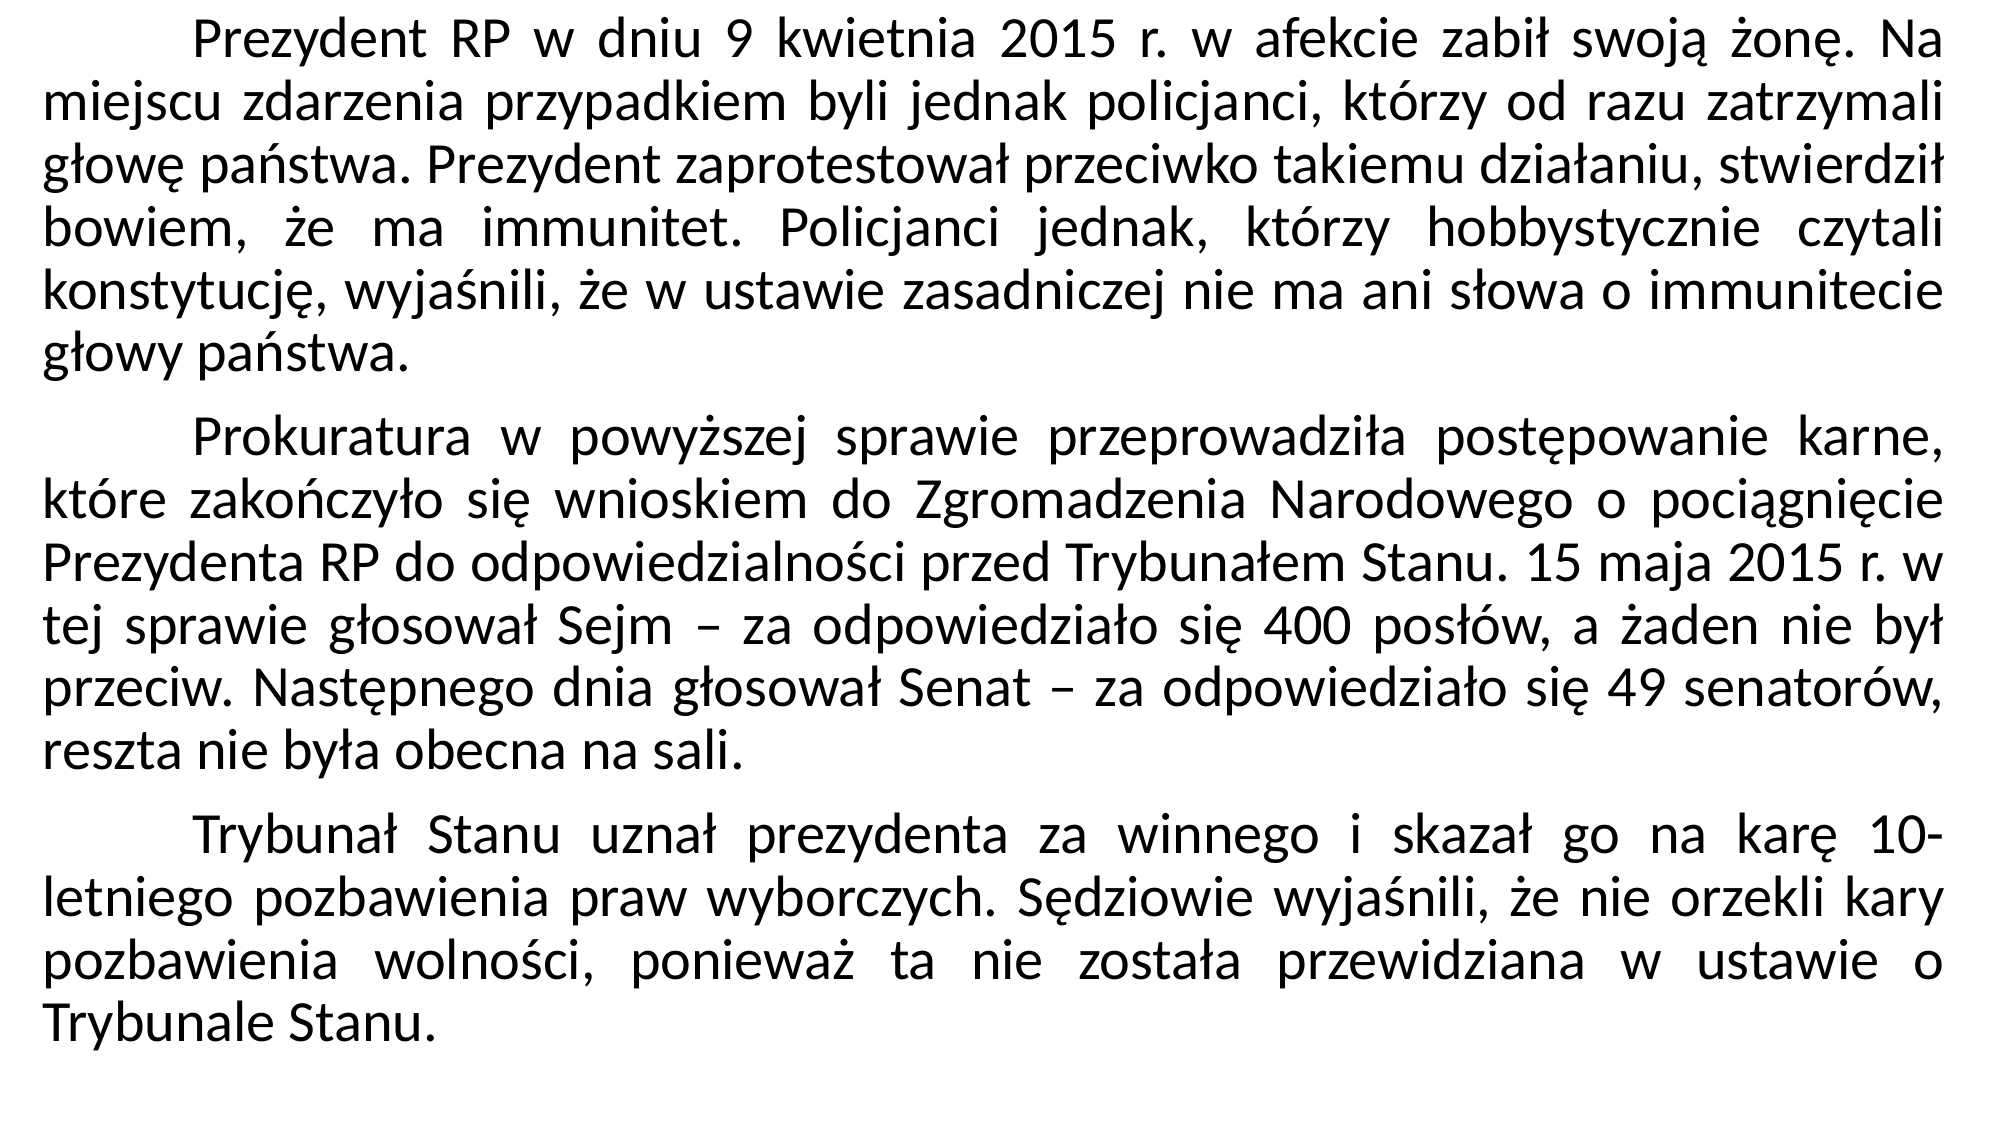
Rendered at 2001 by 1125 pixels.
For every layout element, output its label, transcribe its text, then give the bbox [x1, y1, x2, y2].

list Prezydent RP w dniu 9 kwietnia 2015 r. w afekcie zabił swoją żonę. Na miejscu zdarzenia przypadkiem byli jednak policjanci, którzy od razu zatrzymali głowę państwa. Prezydent zaprotestował przeciwko takiemu działaniu, stwierdził bowiem, że ma immunitet. Policjanci jednak, którzy hobbystycznie czytali konstytucję, wyjaśnili, że w ustawie zasadniczej nie ma ani słowa o immunitecie głowy państwa. Prokuratura w powyższej sprawie przeprowadziła postępowanie karne, które zakończyło się wnioskiem do Zgromadzenia Narodowego o pociągnięcie Prezydenta RP do odpowiedzialności przed Trybunałem Stanu. 15 maja 2015 r. w tej sprawie głosował Sejm – za odpowiedziało się 400 posłów, a żaden nie był przeciw. Następnego dnia głosował Senat – za odpowiedziało się 49 senatorów, reszta nie była obecna na sali. Trybunał Stanu uznał prezydenta za winnego i skazał go na karę 10-letniego pozbawienia praw wyborczych. Sędziowie wyjaśnili, że nie orzekli kary pozbawienia wolności, ponieważ ta nie została przewidziana w ustawie o Trybunale Stanu. [27, 0, 1961, 1125]
